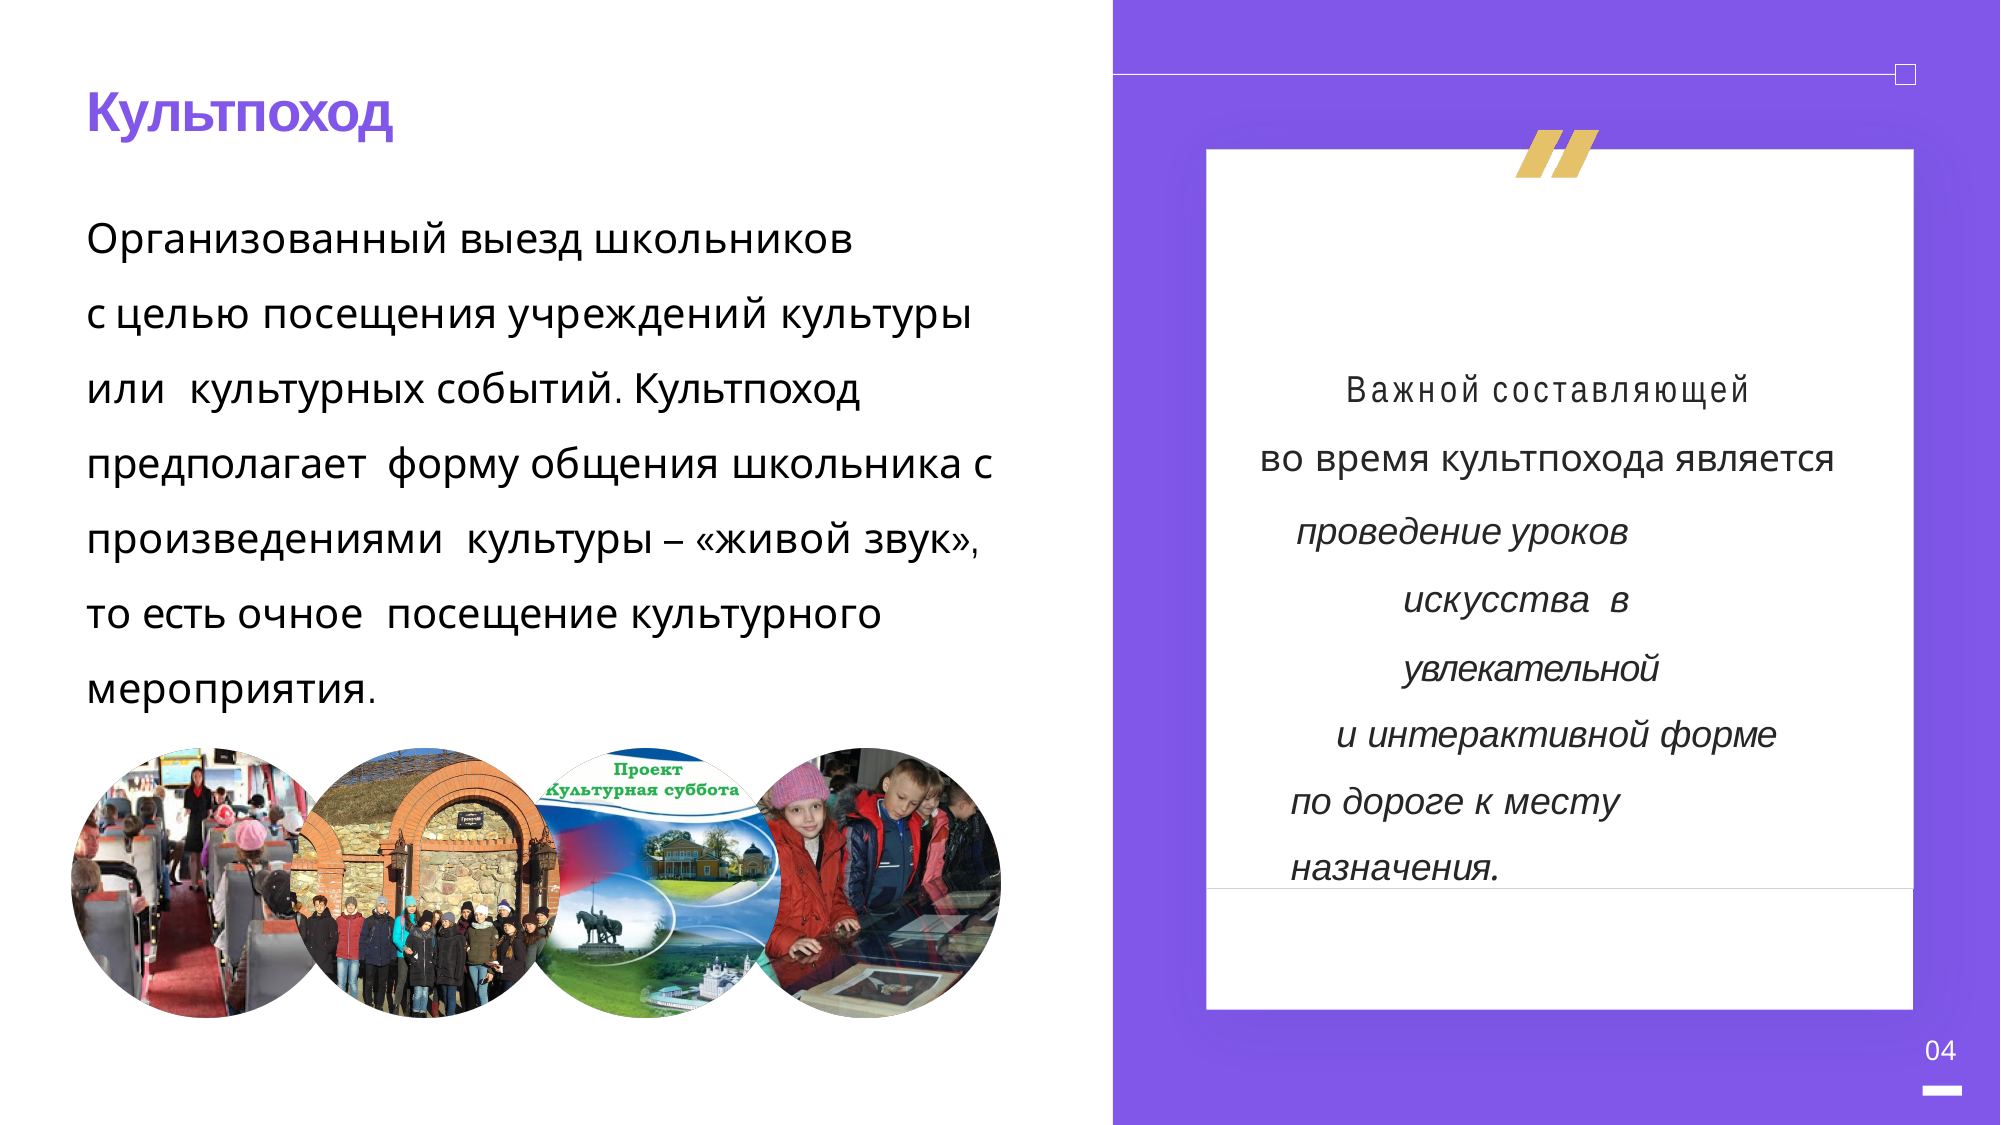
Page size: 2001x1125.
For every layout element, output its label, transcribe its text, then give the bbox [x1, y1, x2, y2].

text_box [71, 748, 1001, 1018]
title Культпоход [84, 72, 405, 184]
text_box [1074, 63, 1963, 1096]
text_box Организованный выезд школьников с целью посещения учреждений культуры или культурных событий. Культпоход предполагает форму общения школьника с произведениями культуры – «живой звук», то есть очное посещение культурного мероприятия. [84, 184, 1006, 712]
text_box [1112, 0, 2000, 1125]
